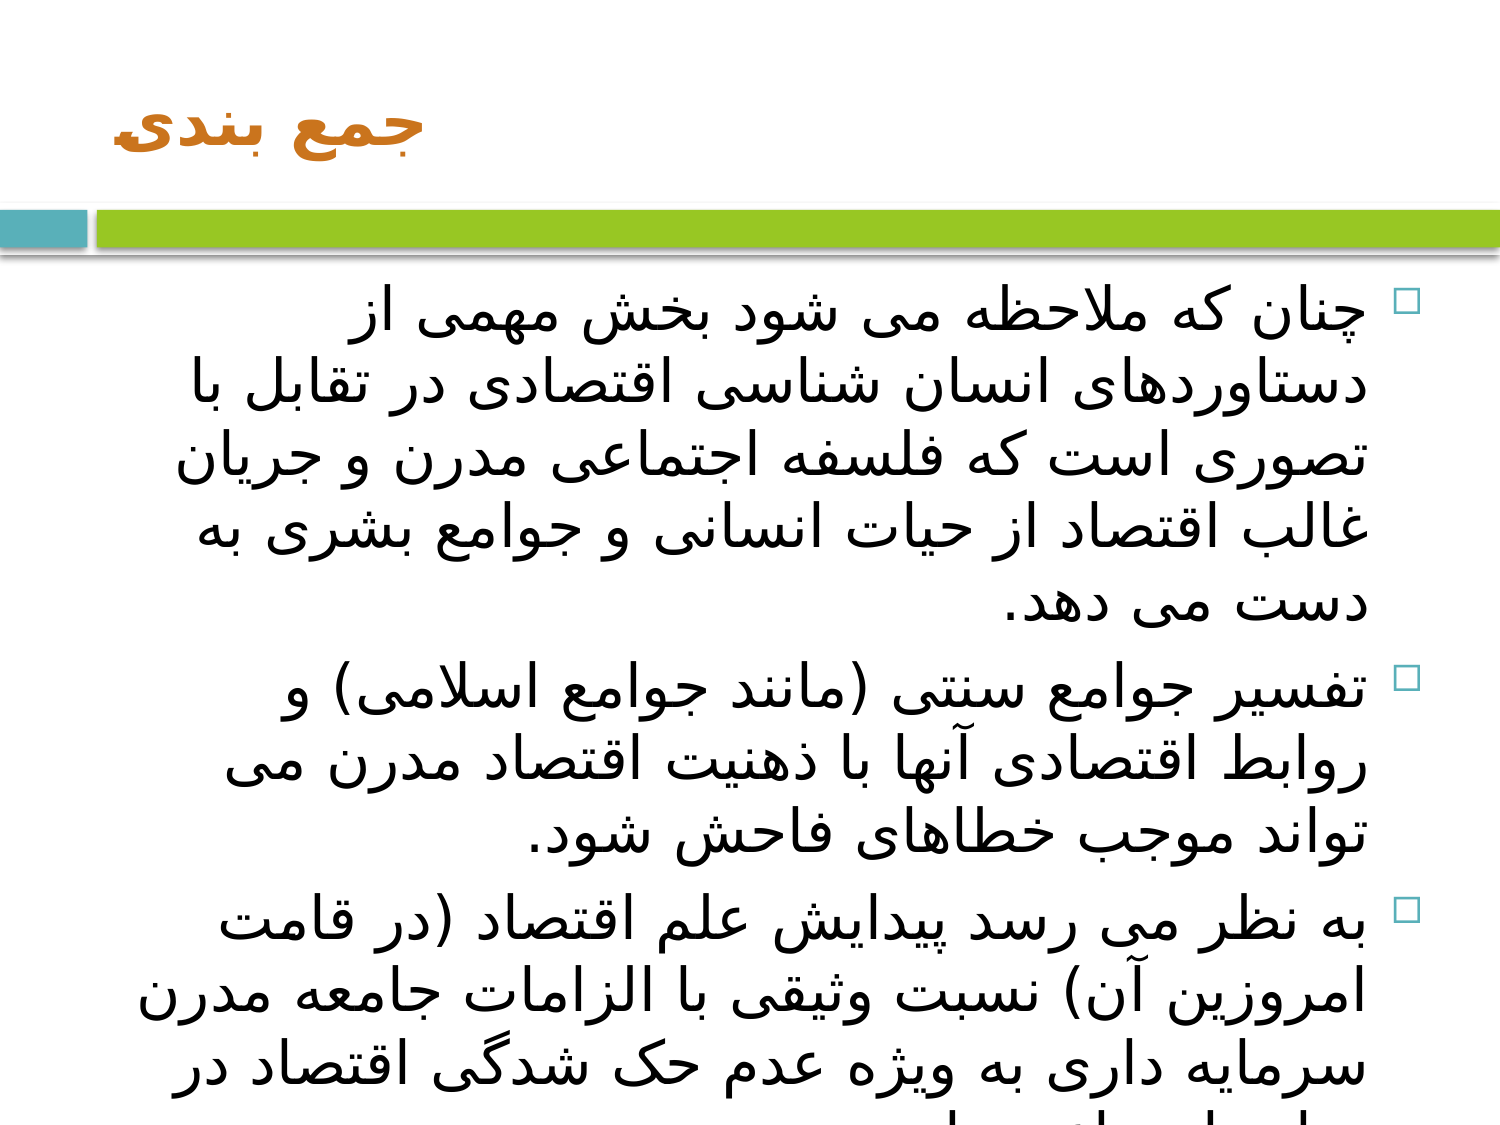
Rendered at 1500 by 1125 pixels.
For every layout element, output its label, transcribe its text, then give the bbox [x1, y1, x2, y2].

list چنان که ملاحظه می شود بخش مهمی از دستاوردهای انسان شناسی اقتصادی در تقابل با تصوری است که فلسفه اجتماعی مدرن و جریان غالب اقتصاد از حیات انسانی و جوامع بشری به دست می دهد. تفسیر جوامع سنتی (مانند جوامع اسلامی) و روابط اقتصادی آنها با ذهنیت اقتصاد مدرن می تواند موجب خطاهای فاحش شود. به نظر می رسد پیدایش علم اقتصاد (در قامت امروزین آن) نسبت وثیقی با الزامات جامعه مدرن سرمایه داری به ویژه عدم حک شدگی اقتصاد در حیات اجتماعی دارد. [100, 262, 1438, 1000]
title جمع بندی [100, 37, 1438, 200]
